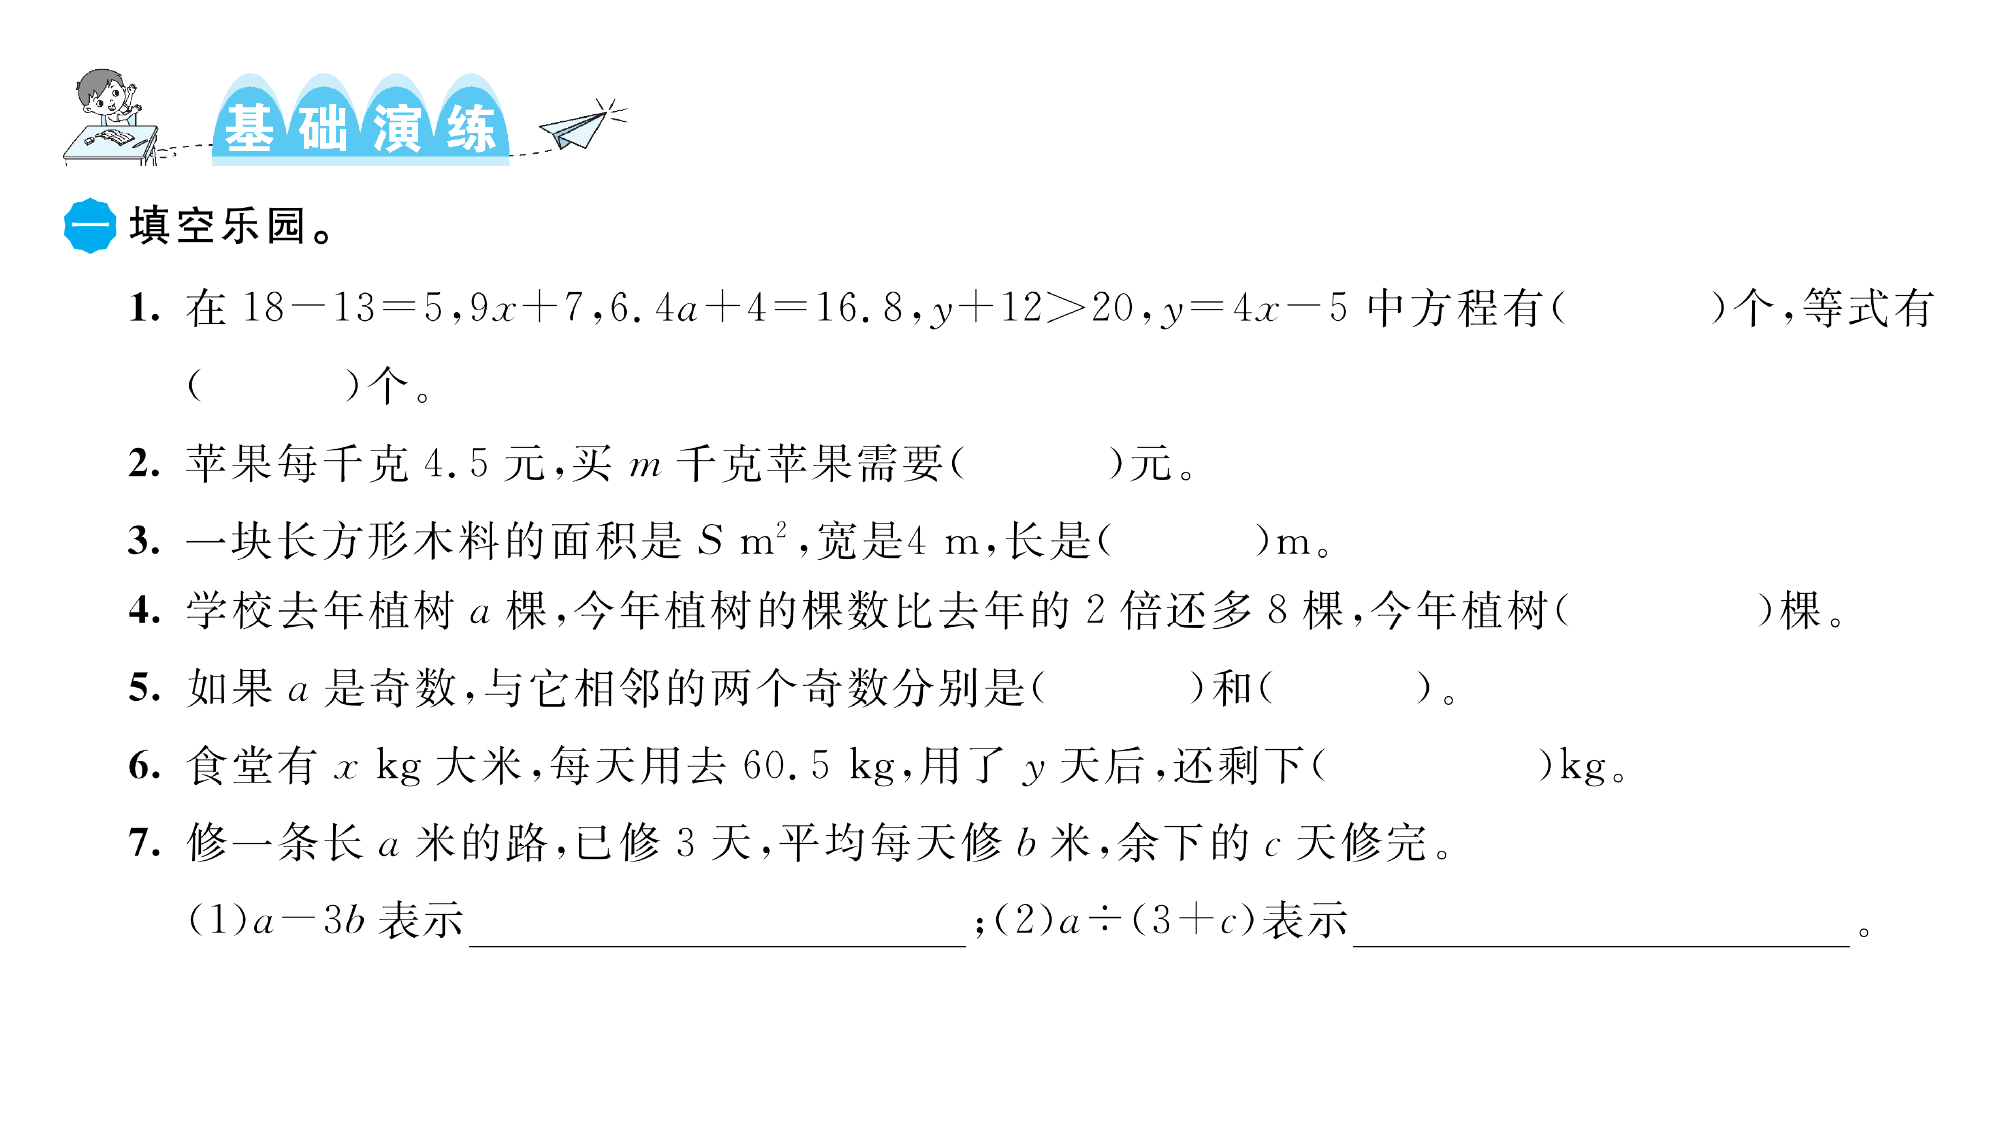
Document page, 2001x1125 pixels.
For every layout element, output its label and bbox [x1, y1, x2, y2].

picture [58, 58, 1949, 958]
